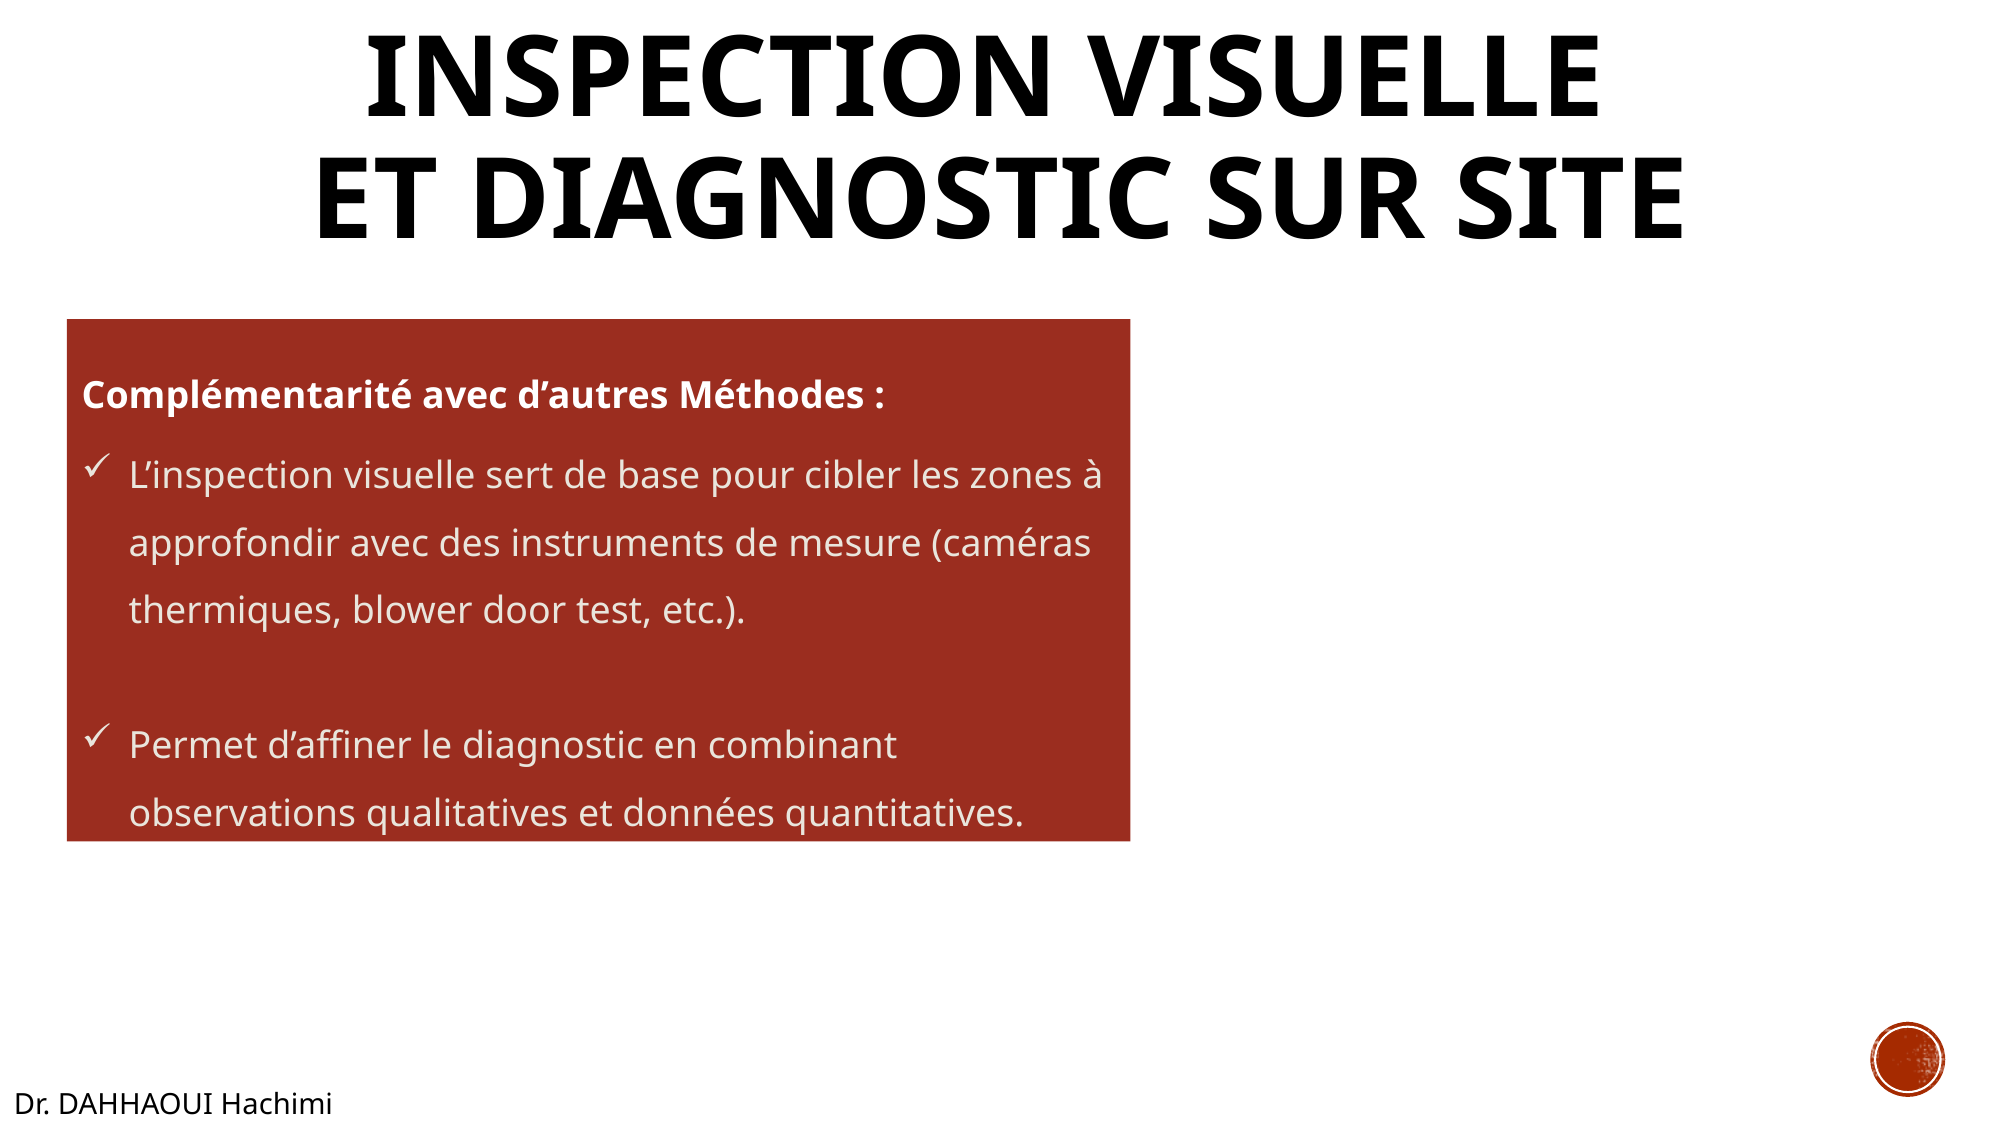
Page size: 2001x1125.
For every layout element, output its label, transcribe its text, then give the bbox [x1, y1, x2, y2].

title Inspection Visuelle et Diagnostic sur Site [40, 8, 1960, 273]
text_box Complémentarité avec d’autres Méthodes : L’inspection visuelle sert de base pour cibler les zones à approfondir avec des instruments de mesure (caméras thermiques, blower door test, etc.). Permet d’affiner le diagnostic en combinant observations qualitatives et données quantitatives. [66, 319, 1131, 842]
text_box Dr. DAHHAOUI Hachimi [0, 1055, 445, 1125]
